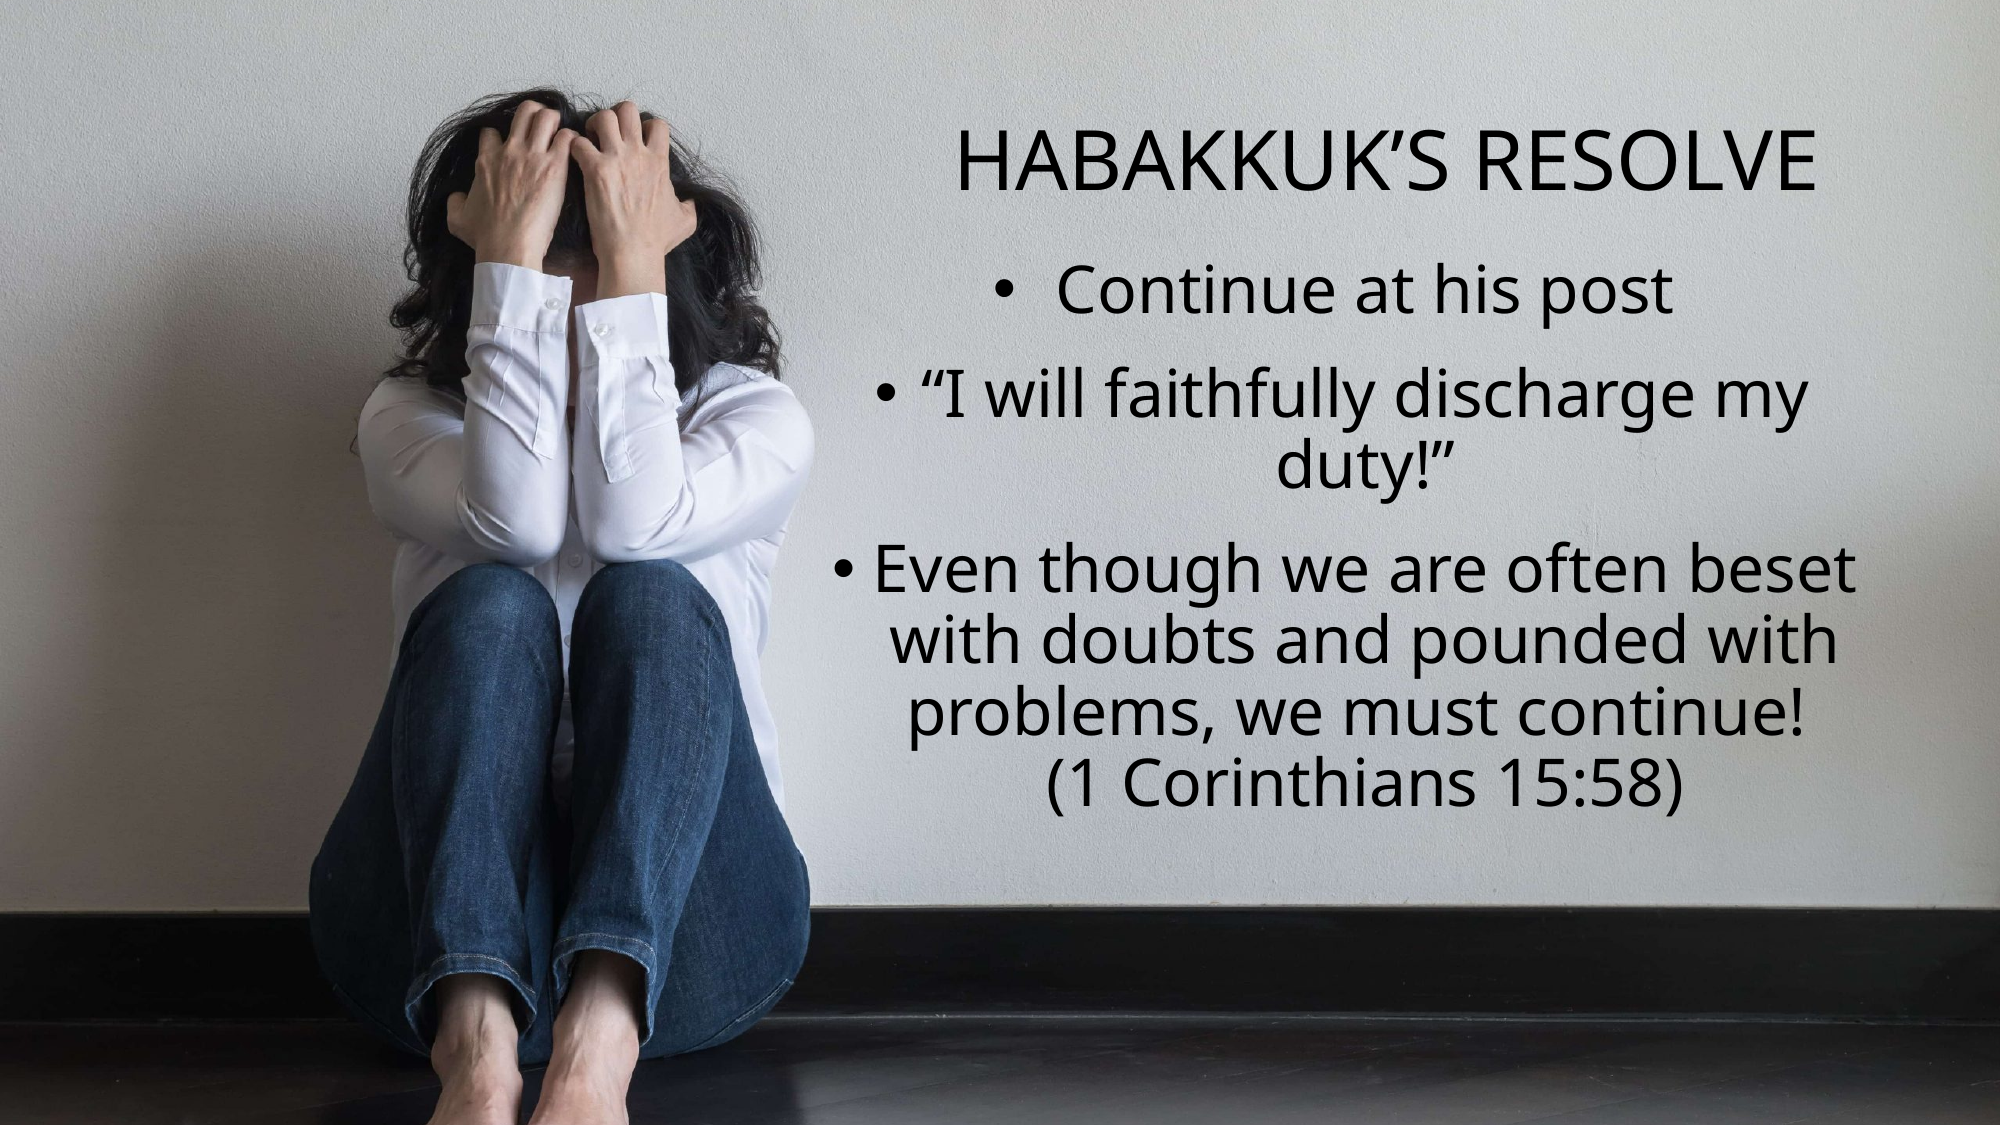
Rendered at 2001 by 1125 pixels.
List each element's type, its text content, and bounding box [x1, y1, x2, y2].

picture [0, 0, 2000, 1125]
title Habakkuk’s Resolve [878, 75, 1896, 253]
list Continue at his post “I will faithfully discharge my duty!” Even though we are often beset with doubts and pounded with problems, we must continue! (1 Corinthians 15:58) [797, 223, 1898, 902]
